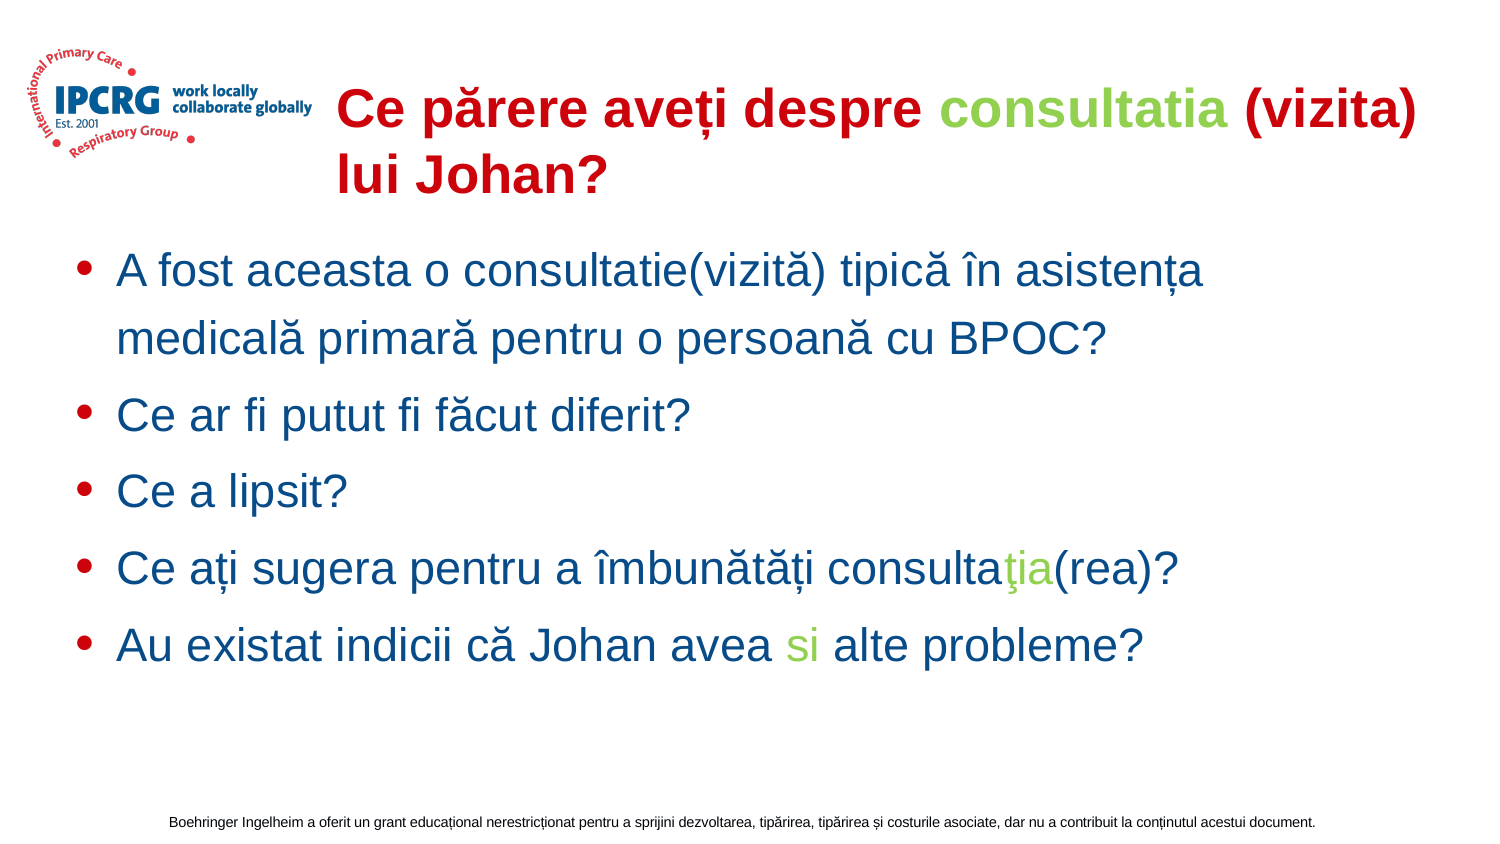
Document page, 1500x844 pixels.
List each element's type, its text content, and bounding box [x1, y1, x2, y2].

list A fost aceasta o consultatie(vizită) tipică în asistența medicală primară pentru o persoană cu BPOC? Ce ar fi putut fi făcut diferit? Ce a lipsit? Ce ați sugera pentru a îmbunătăți consultaţia(rea)? Au existat indicii că Johan avea si alte probleme? [58, 221, 1335, 732]
title Ce părere aveți despre consultatia (vizita) lui Johan? [321, 65, 1500, 160]
picture [27, 49, 312, 158]
